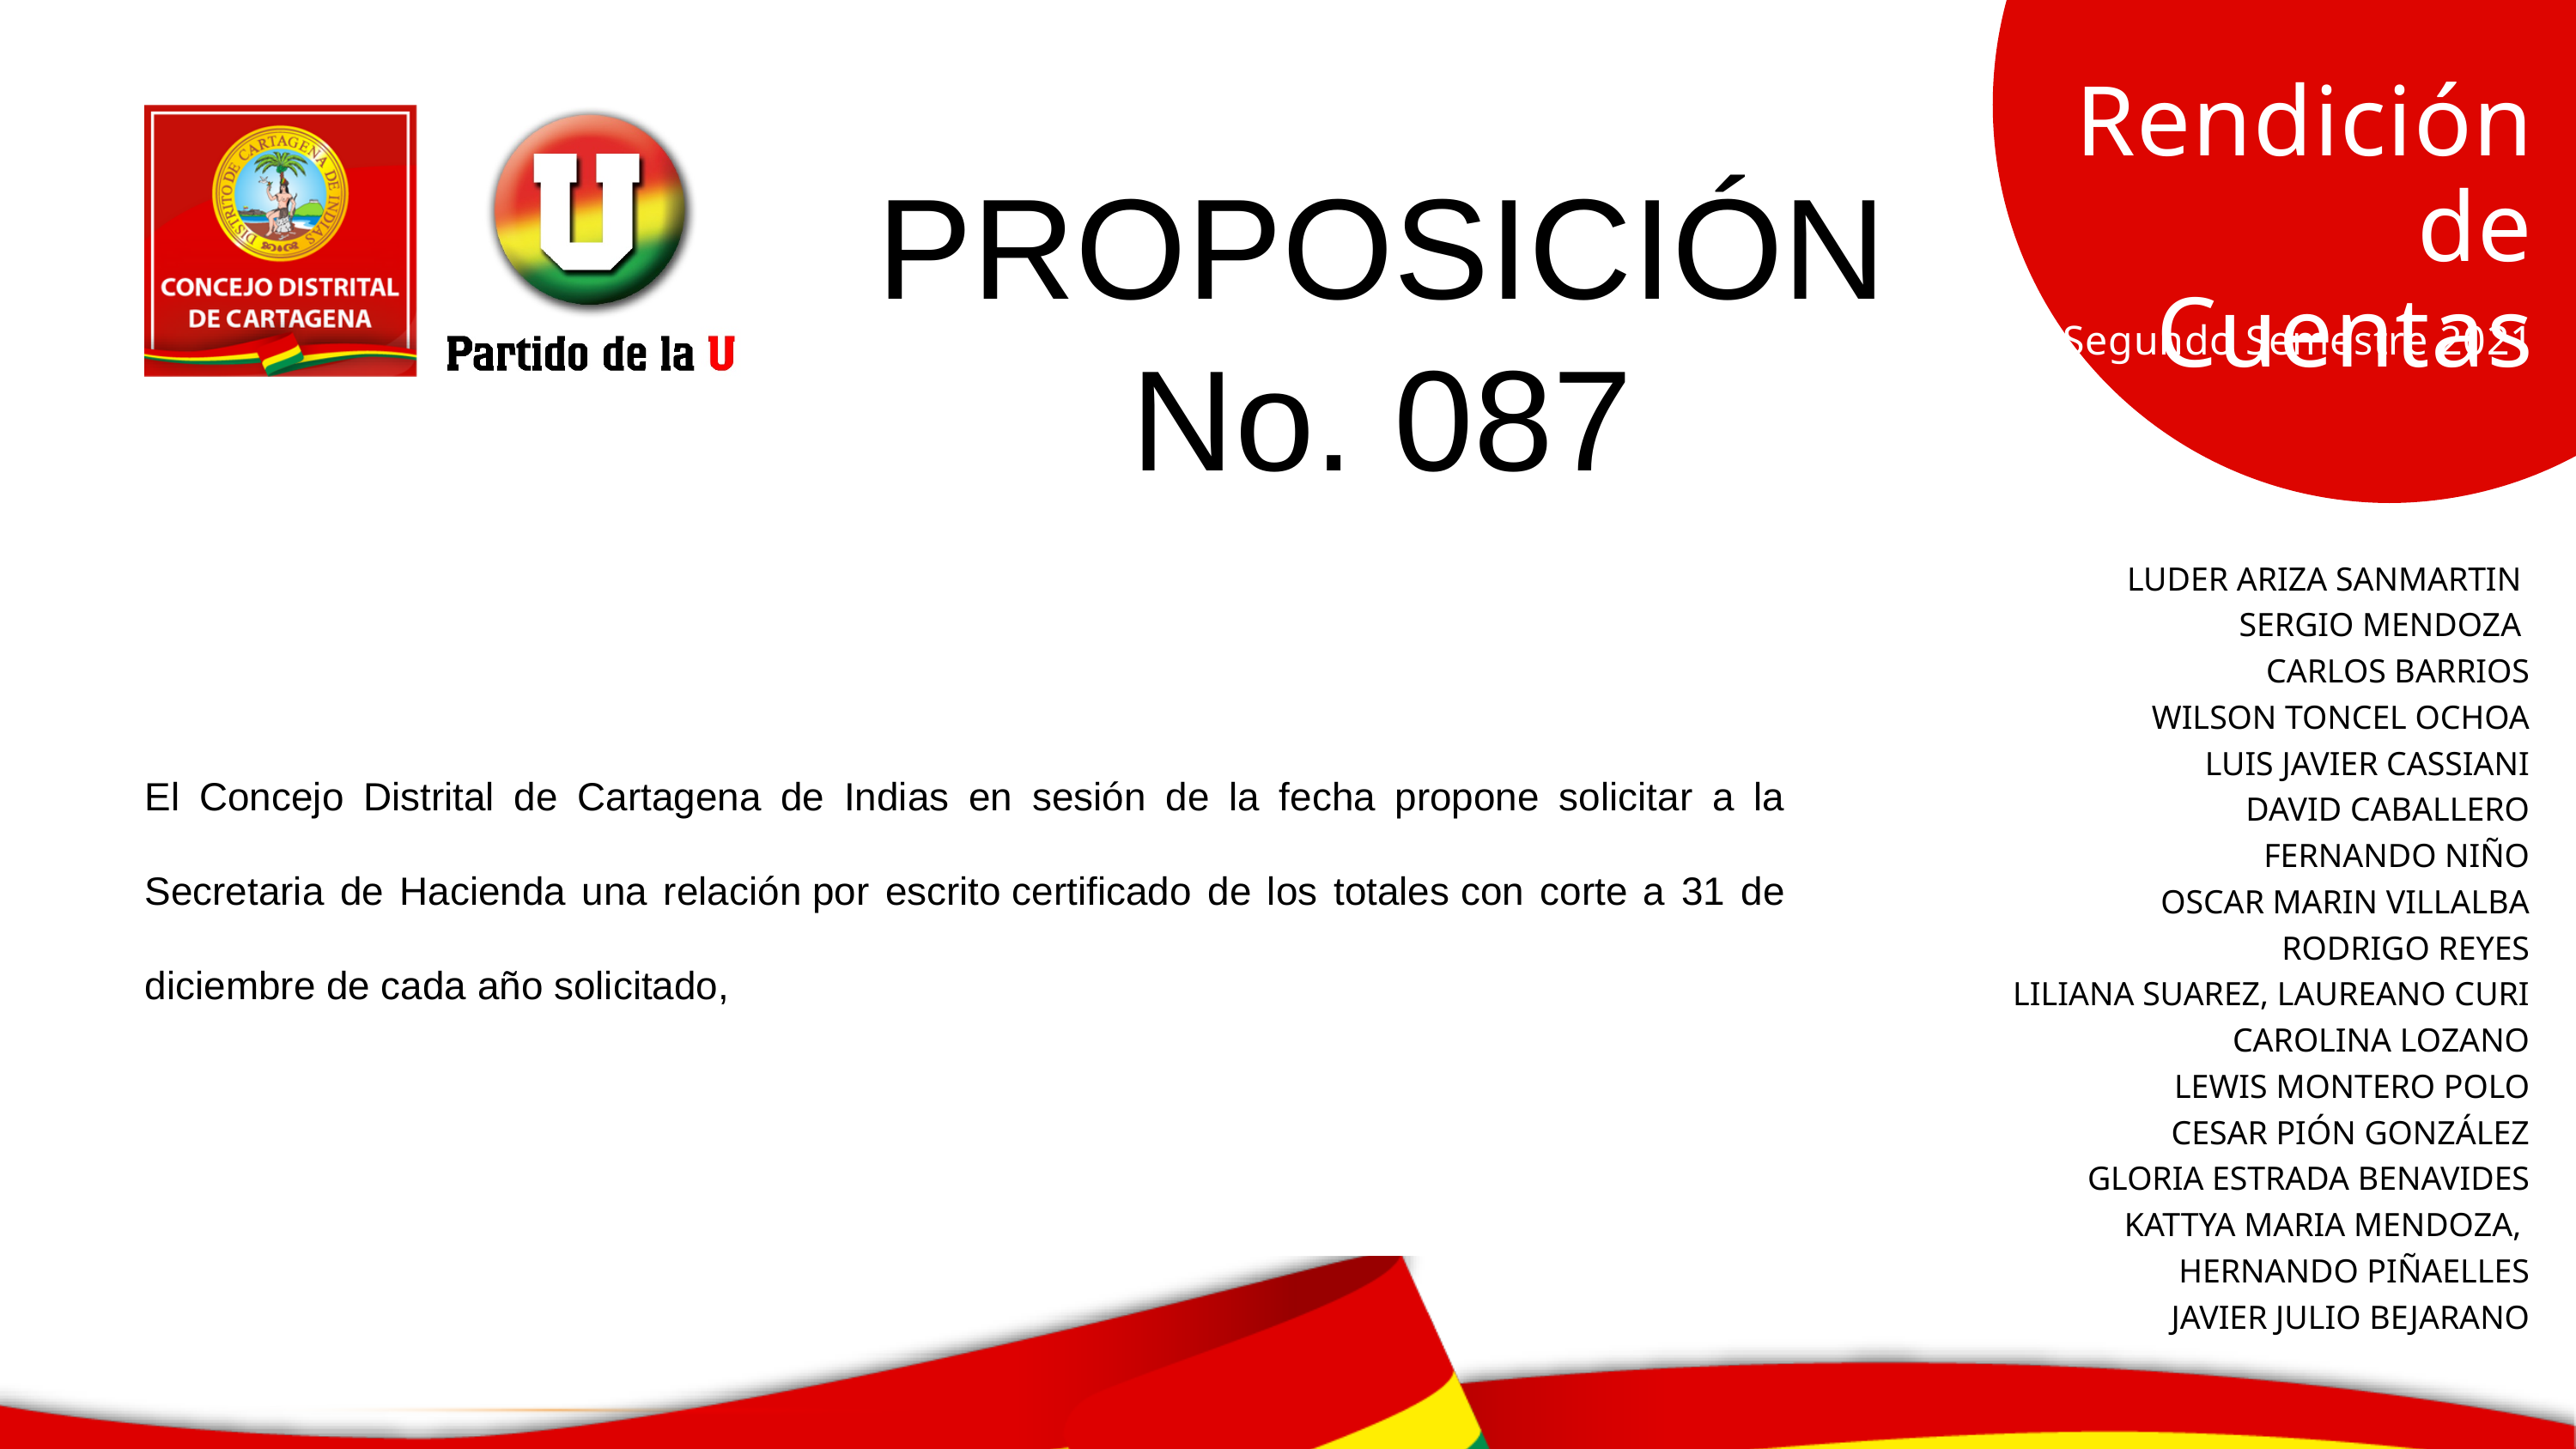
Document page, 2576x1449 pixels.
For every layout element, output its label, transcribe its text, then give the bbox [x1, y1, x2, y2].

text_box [2044, 64, 2534, 361]
picture [0, 1256, 2576, 1449]
text_box El Concejo Distrital de Cartagena de Indias en sesión de la fecha propone solicitar a la Secretaria de Hacienda una relación por escrito certificado de los totales con corte a 31 de diciembre de cada año solicitado, [144, 724, 1787, 1008]
picture [144, 104, 417, 377]
text_box PROPOSICIÓN No. 087 [789, 156, 1975, 500]
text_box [1990, 0, 2576, 504]
picture [440, 102, 741, 378]
text_box LUDER ARIZA SANMARTIN SERGIO MENDOZA CARLOS BARRIOS WILSON TONCEL OCHOA LUIS JAVIER CASSIANI DAVID CABALLERO FERNANDO NIÑO OSCAR MARIN VILLALBA RODRIGO REYES LILIANA SUAREZ, LAUREANO CURI CAROLINA LOZANO LEWIS MONTERO POLO CESAR PIÓN GONZÁLEZ GLORIA ESTRADA BENAVIDES KATTYA MARIA MENDOZA, HERNANDO PIÑAELLES JAVIER JULIO BEJARANO [1852, 550, 2530, 1253]
